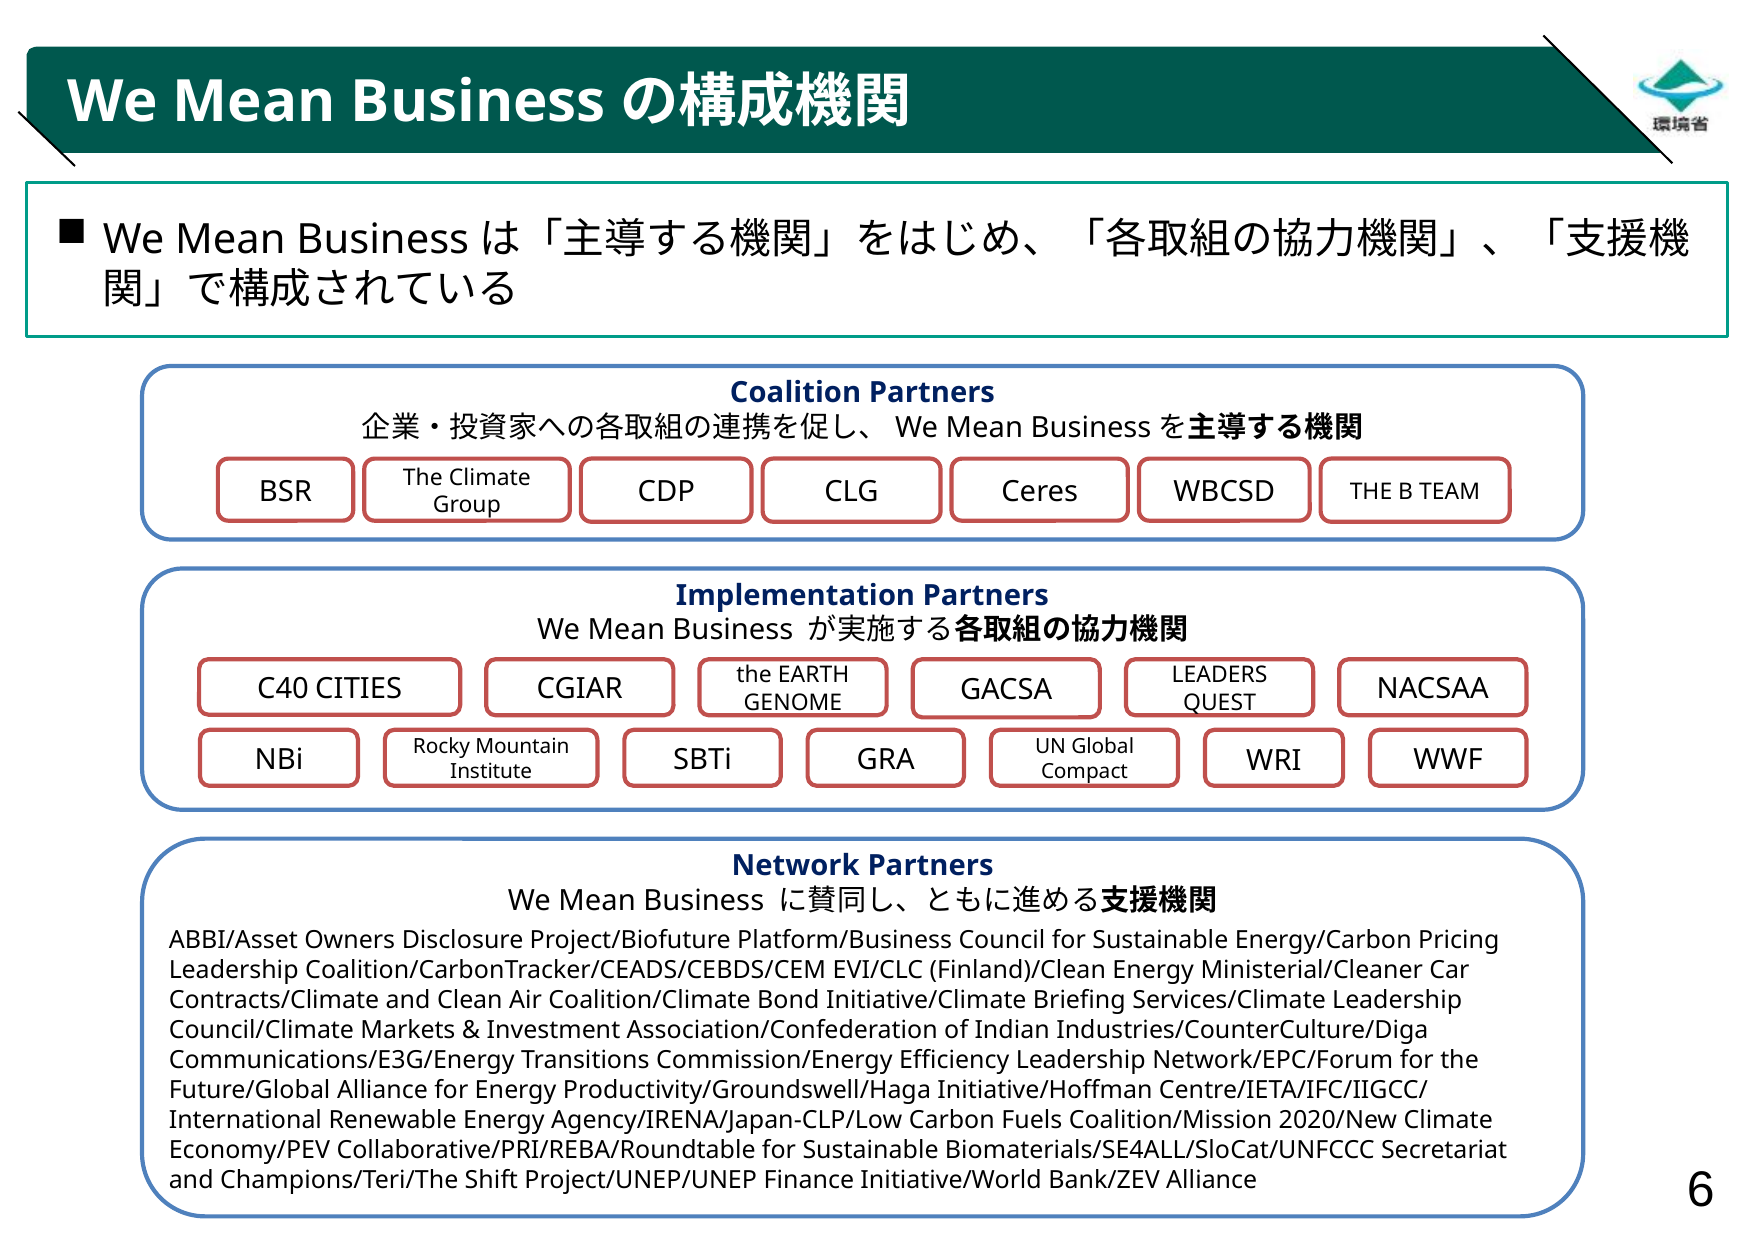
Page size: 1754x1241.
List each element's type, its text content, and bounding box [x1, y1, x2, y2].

text_box UN Global Compact [990, 729, 1179, 786]
text_box Ceres [951, 458, 1128, 521]
text_box Implementation Partners We Mean Business が実施する各取組の協力機関 [522, 568, 1203, 654]
text_box CGIAR [486, 659, 674, 716]
text_box [142, 838, 1584, 1190]
text_box WBCSD [1138, 458, 1310, 521]
text_box WWF [1370, 729, 1527, 786]
text_box Rocky Mountain Institute [384, 729, 598, 786]
text_box Network Partners We Mean Business に賛同し、ともに進める支援機関 [493, 839, 1233, 924]
text_box SBTi [624, 729, 781, 786]
text_box WRI [1204, 729, 1344, 786]
text_box [163, 1201, 1562, 1217]
list We Mean Businessは「主導する機関」をはじめ、「各取組の協力機関」、「支援機関」で構成されている [25, 181, 1729, 338]
text_box CDP [580, 458, 752, 522]
text_box NACSAA [1339, 659, 1527, 716]
text_box The Climate Group [364, 458, 570, 521]
text_box C40 CITIES [199, 659, 461, 715]
text_box BSR [217, 458, 354, 521]
text_box GACSA [912, 659, 1100, 718]
text_box [142, 365, 1584, 540]
text_box THE B TEAM [1320, 458, 1510, 522]
text_box the EARTH GENOME [699, 659, 887, 716]
picture [1633, 49, 1729, 142]
text_box LEADERS QUEST [1126, 659, 1314, 716]
text_box GRA [807, 729, 965, 786]
text_box NBi [200, 729, 358, 786]
text_box Coalition Partners 企業・投資家への各取組の連携を促し、We Mean Businessを主導する機関 [347, 366, 1379, 451]
text_box [142, 568, 1584, 810]
text_box CLG [762, 458, 941, 522]
text_box ABBI/Asset Owners Disclosure Project/Biofuture Platform/Business Council for Sustainable Energy/Carbon Pricing Leadership Coalition/CarbonTracker/CEADS/CEBDS/CEM EVI/CLC (Finland)/Clean Energy Ministerial/Cleaner Car Contracts/Climate and Clean Air Coalition/Climate Bond Initiative/Climate Briefing Services/Climate Leadership Council/Climate Markets & Investment Association/Confederation of Indian Industries/CounterCulture/Diga Communications/E3G/Energy Transitions Commission/Energy Efficiency Leadership Network/EPC/Forum for the Future/Global Alliance for Energy Productivity/Groundswell/Haga Initiative/Hoffman Centre/IETA/IFC/IIGCC/ International Renewable Energy Agency/IRENA/Japan-CLP/Low Carbon Fuels Coalition/Mission 2020/New Climate Economy/PEV Collaborative/PRI/REBA/Roundtable for Sustainable Biomaterials/SE4ALL/SloCat/UNFCCC Secretariat and Champions/Teri/The Shift Project/UNEP/UNEP Finance Initiative/World Bank/ZEV Alliance [153, 916, 1572, 1201]
title We Mean Businessの構成機関 [26, 46, 1551, 153]
